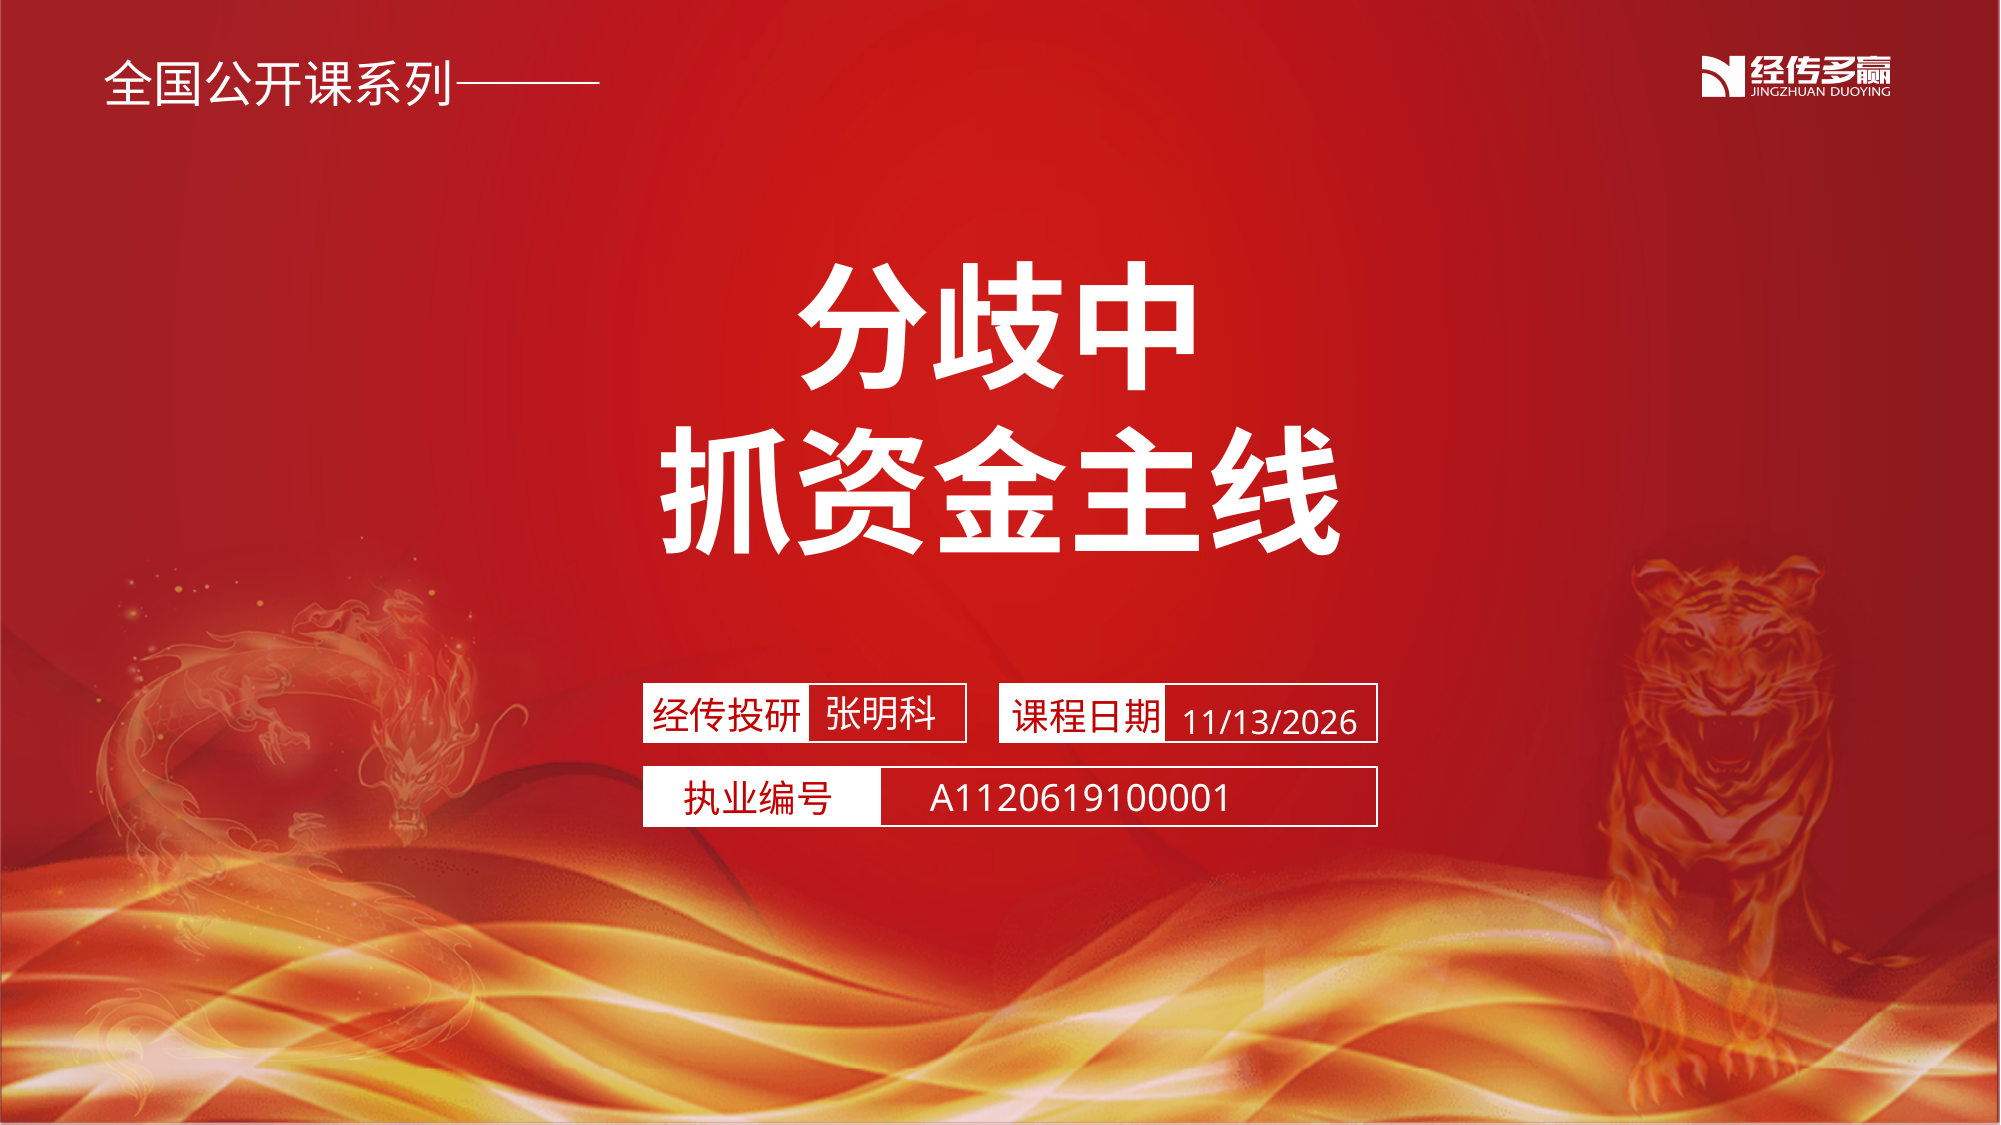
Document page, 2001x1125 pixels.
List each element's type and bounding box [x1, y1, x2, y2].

text_box [637, 680, 1378, 828]
picture [0, 0, 2000, 1125]
